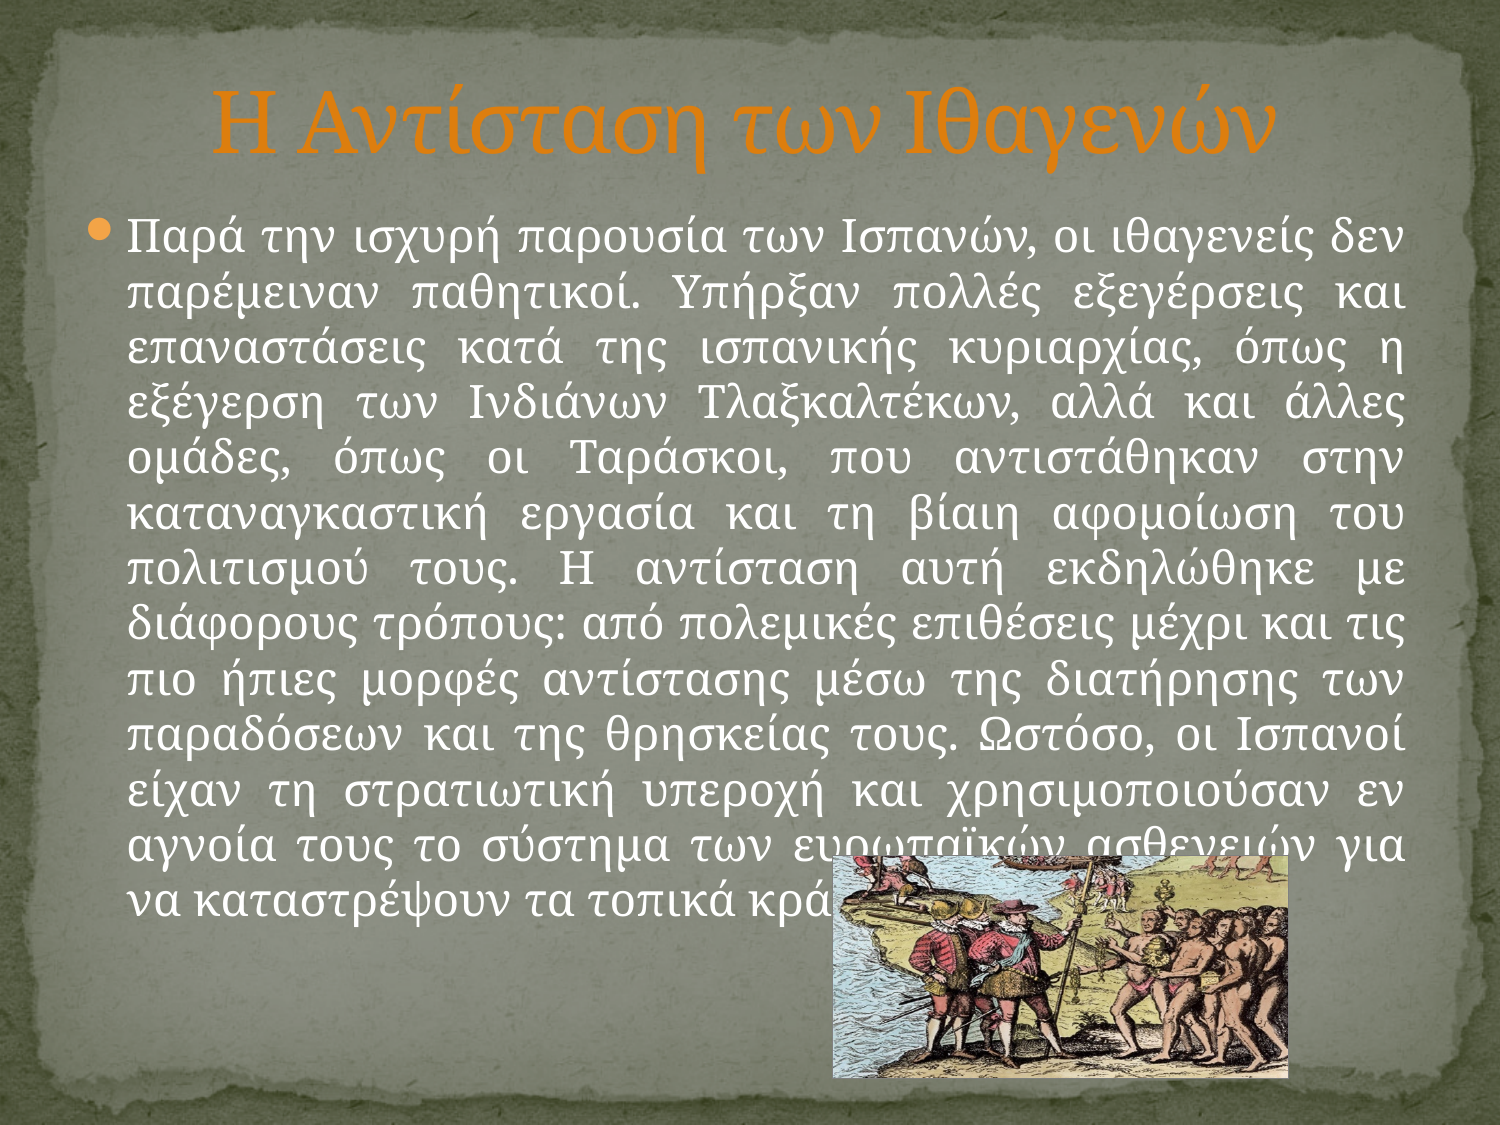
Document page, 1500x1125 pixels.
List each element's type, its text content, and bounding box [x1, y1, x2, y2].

list Παρά την ισχυρή παρουσία των Ισπανών, οι ιθαγενείς δεν παρέμειναν παθητικοί. Υπήρξαν πολλές εξεγέρσεις και επαναστάσεις κατά της ισπανικής κυριαρχίας, όπως η εξέγερση των Ινδιάνων Τλαξκαλτέκων, αλλά και άλλες ομάδες, όπως οι Ταράσκοι, που αντιστάθηκαν στην καταναγκαστική εργασία και τη βίαιη αφομοίωση του πολιτισμού τους. Η αντίσταση αυτή εκδηλώθηκε με διάφορους τρόπους: από πολεμικές επιθέσεις μέχρι και τις πιο ήπιες μορφές αντίστασης μέσω της διατήρησης των παραδόσεων και της θρησκείας τους. Ωστόσο, οι Ισπανοί είχαν τη στρατιωτική υπεροχή και χρησιμοποιούσαν εν αγνοία τους το σύστημα των ευρωπαϊκών ασθενειών για να καταστρέψουν τα τοπικά κράτη. [70, 199, 1421, 950]
title Η Αντίσταση των Ιθαγενών [70, 58, 1421, 179]
picture [833, 856, 1289, 1079]
